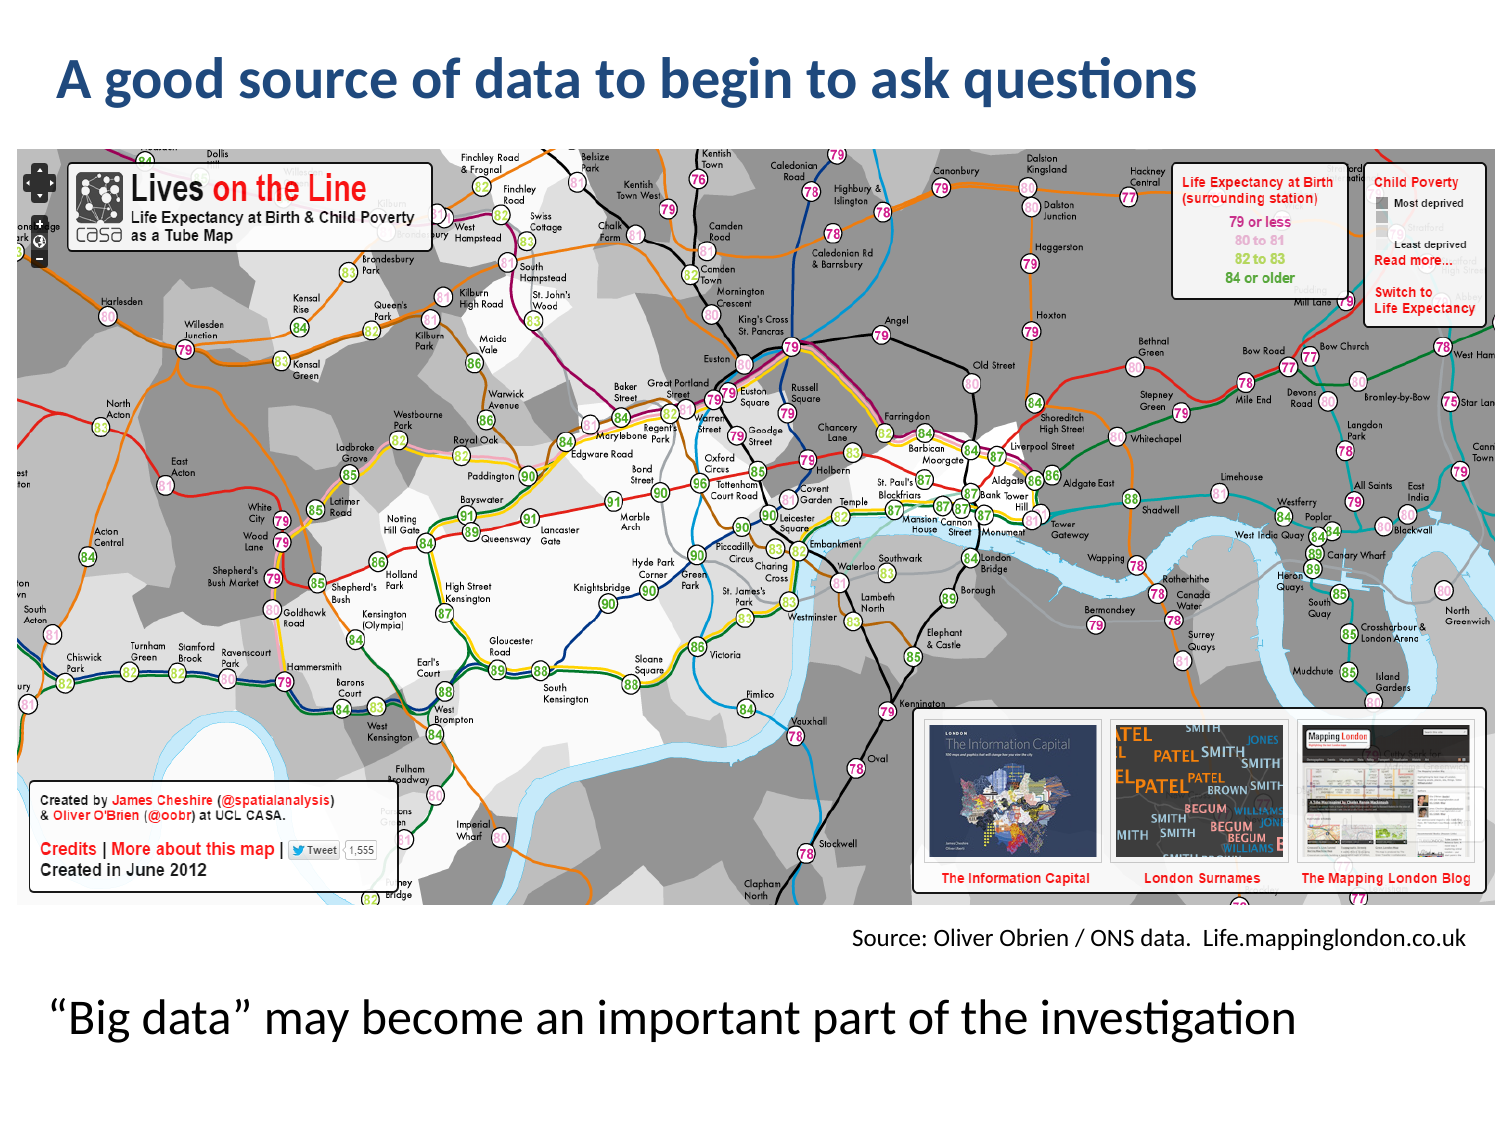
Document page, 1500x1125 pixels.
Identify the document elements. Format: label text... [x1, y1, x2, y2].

list “Big data” may become an important part of the investigation [32, 977, 1483, 1097]
picture [17, 149, 1495, 906]
text_box A good source of data to begin to ask questions [41, 11, 1483, 139]
text_box Source: Oliver Obrien / ONS data. Life.mappinglondon.co.uk [558, 914, 1483, 959]
